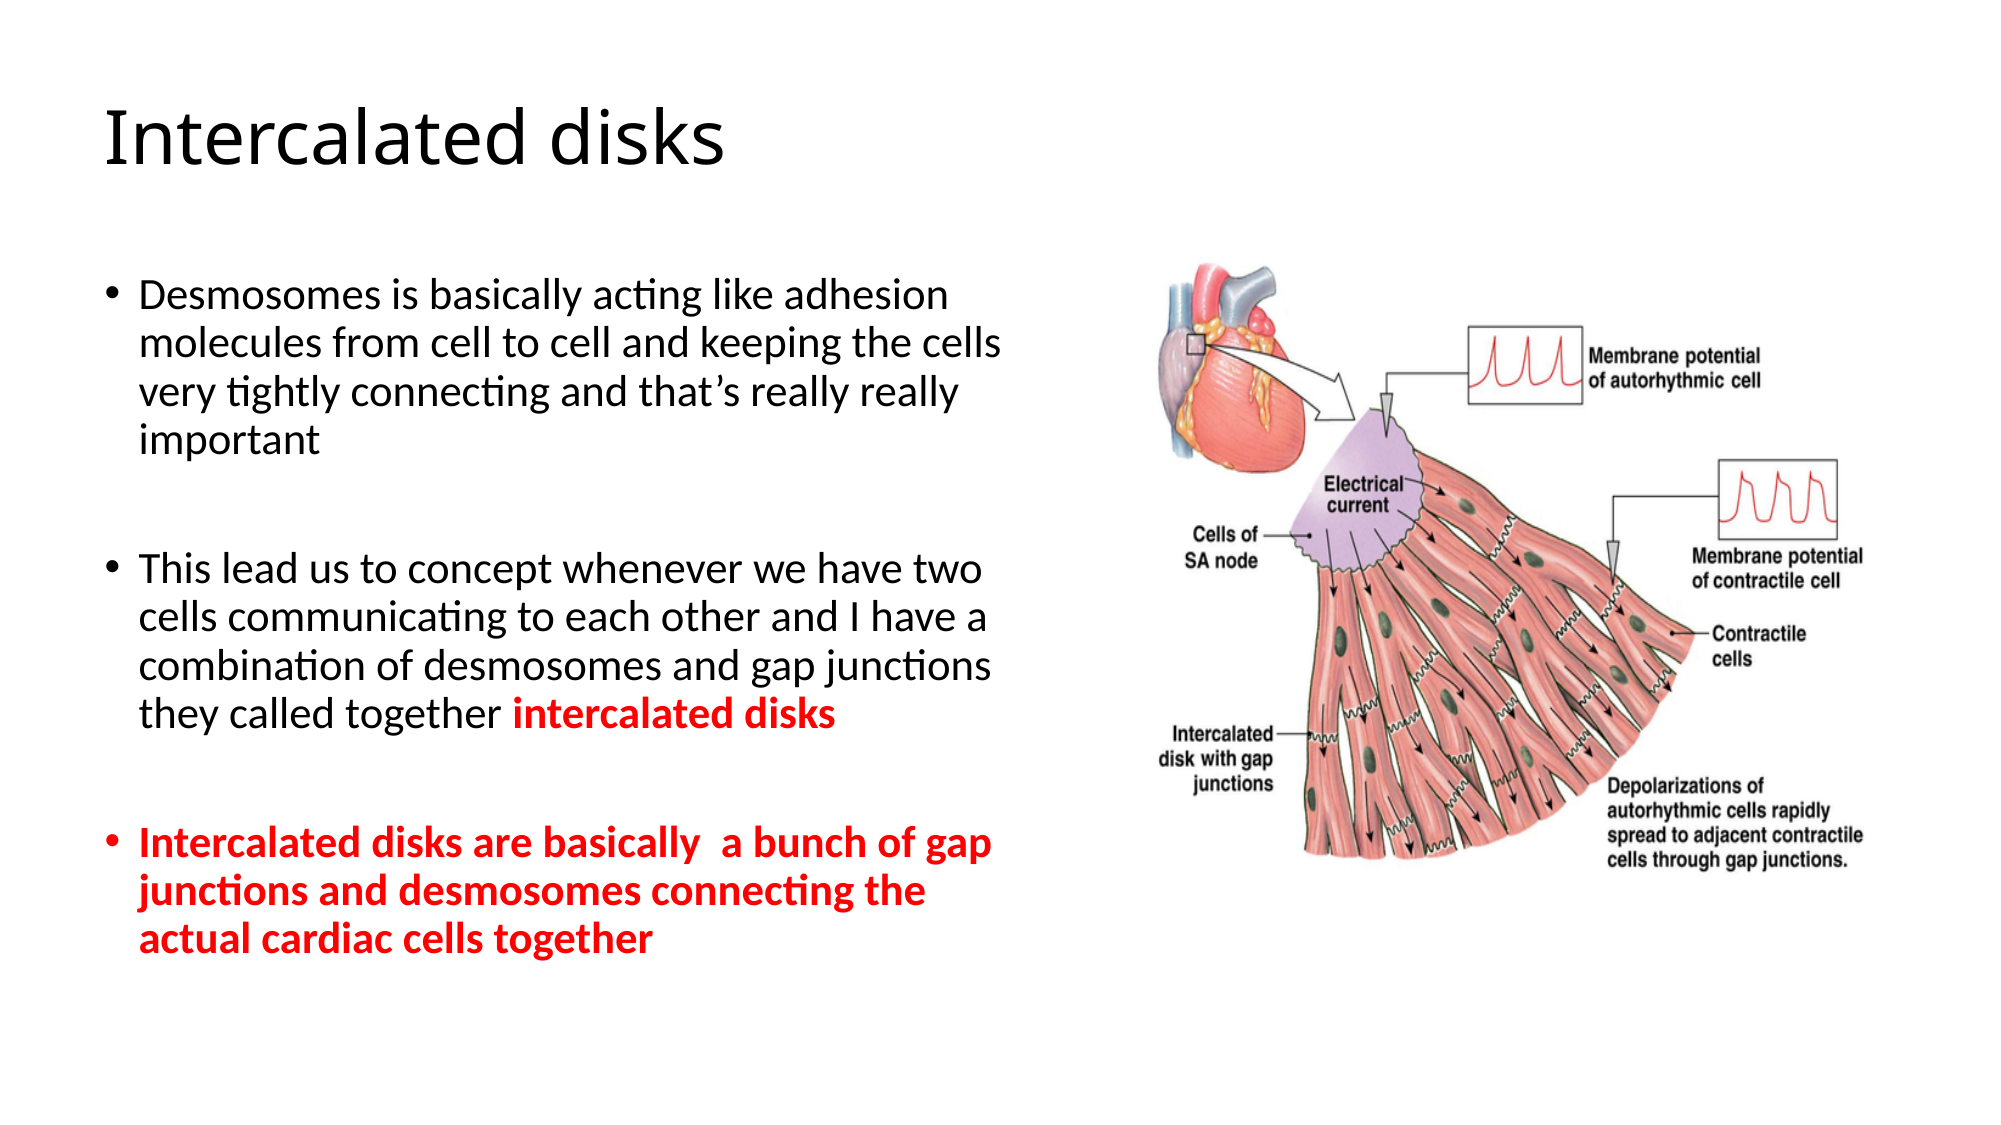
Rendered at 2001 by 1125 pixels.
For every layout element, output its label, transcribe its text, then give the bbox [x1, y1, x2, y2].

picture [1152, 253, 1911, 876]
list Desmosomes is basically acting like adhesion molecules from cell to cell and keeping the cells very tightly connecting and that’s really really important This lead us to concept whenever we have two cells communicating to each other and I have a combination of desmosomes and gap junctions they called together intercalated disks Intercalated disks are basically a bunch of gap junctions and desmosomes connecting the actual cardiac cells together [89, 263, 1059, 978]
title Intercalated disks [89, 31, 1815, 249]
